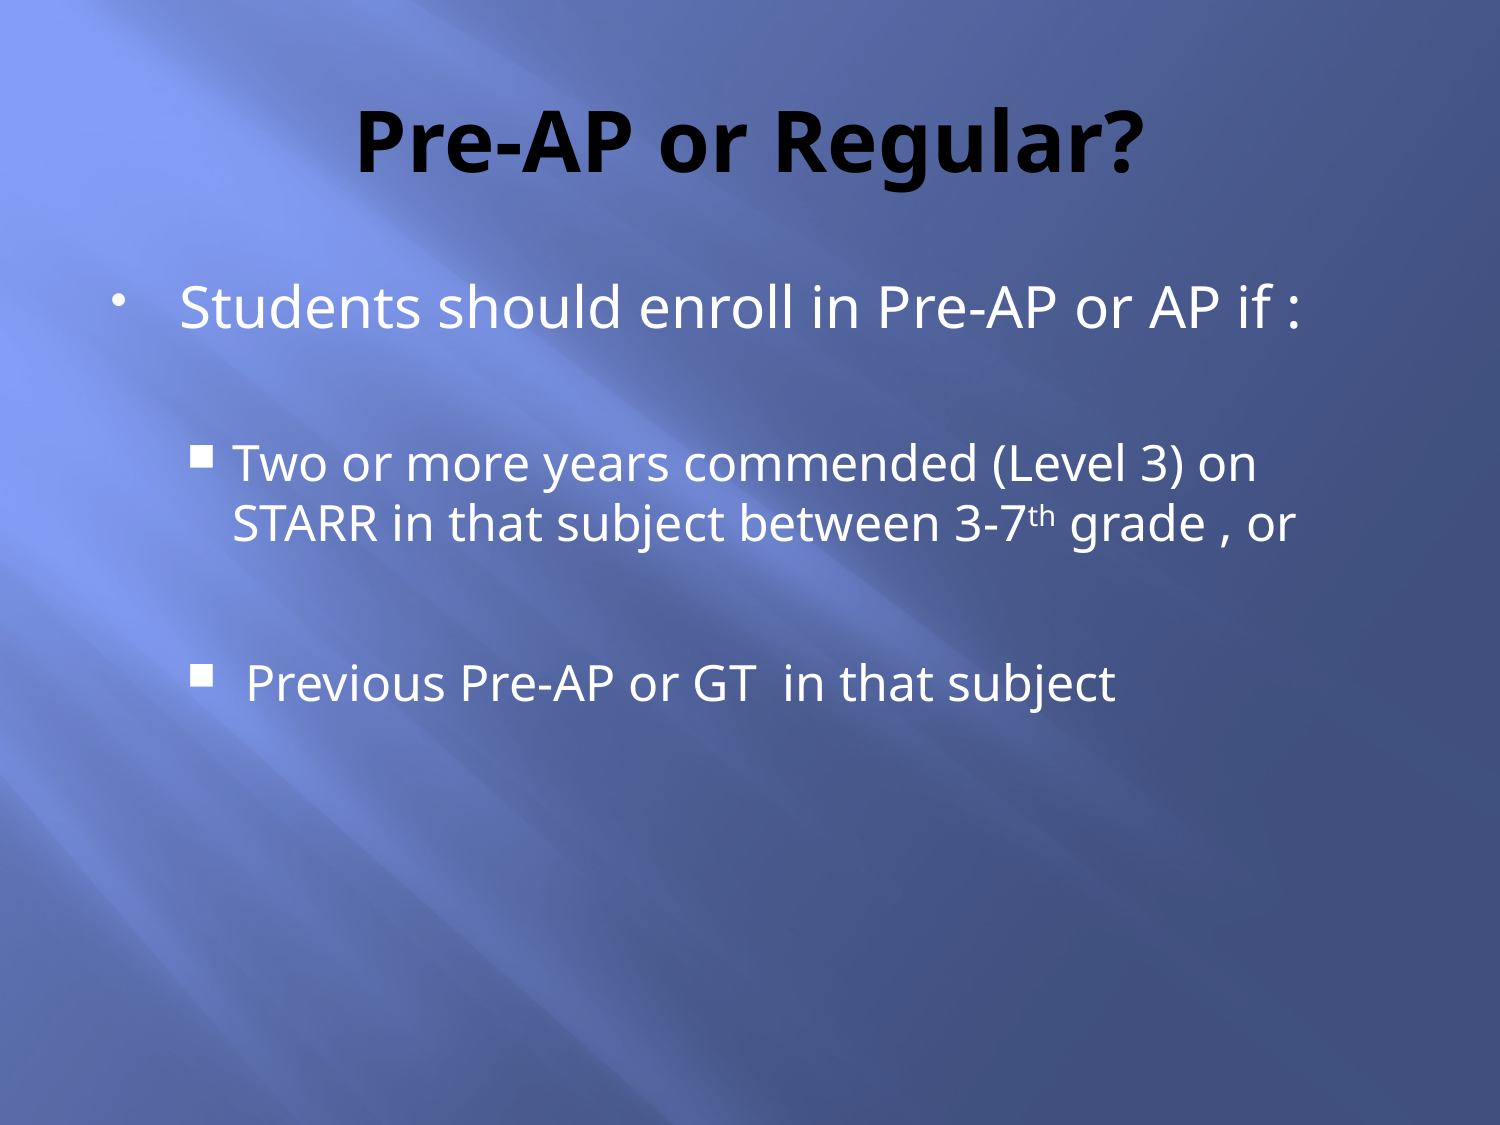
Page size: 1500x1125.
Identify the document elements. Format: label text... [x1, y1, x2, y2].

title Pre-AP or Regular? [75, 45, 1425, 233]
list Students should enroll in Pre-AP or AP if : Two or more years commended (Level 3) on STARR in that subject between 3-7th grade , or Previous Pre-AP or GT in that subject [75, 262, 1425, 1035]
